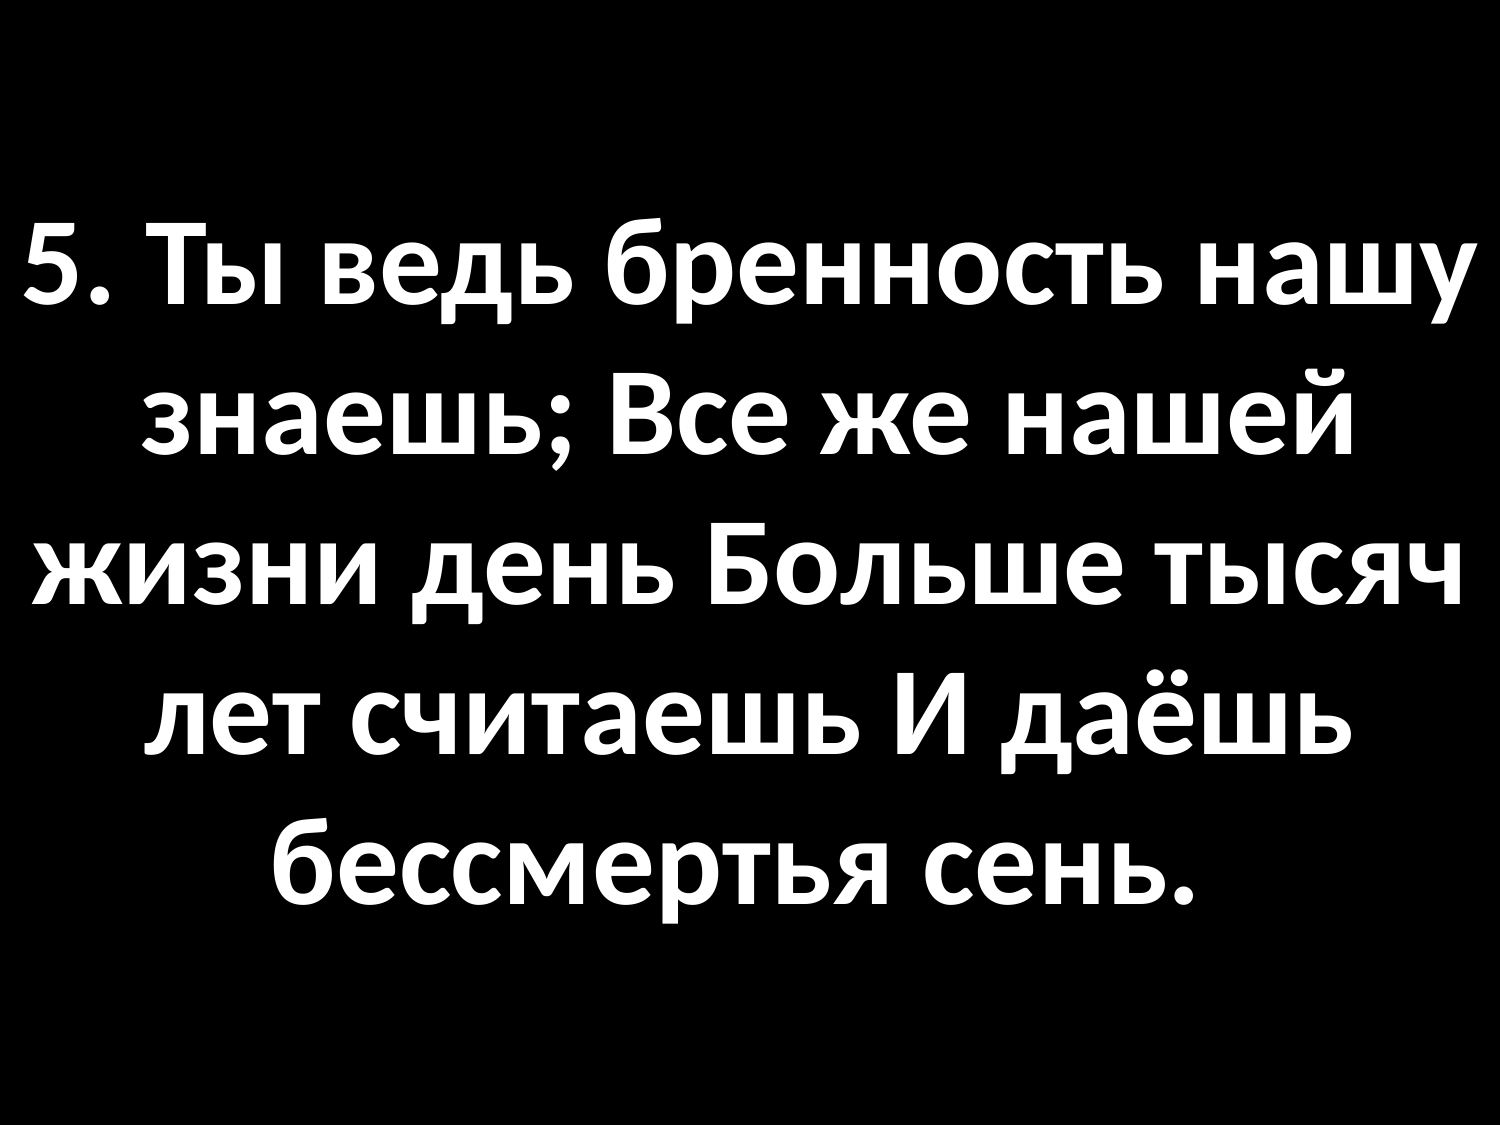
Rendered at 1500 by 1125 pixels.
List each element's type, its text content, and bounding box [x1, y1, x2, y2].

title 5. Ты ведь бренность нашу знаешь; Все же нашей жизни день Больше тысяч лет считаешь И даёшь бессмертья сень. [0, 433, 1500, 675]
